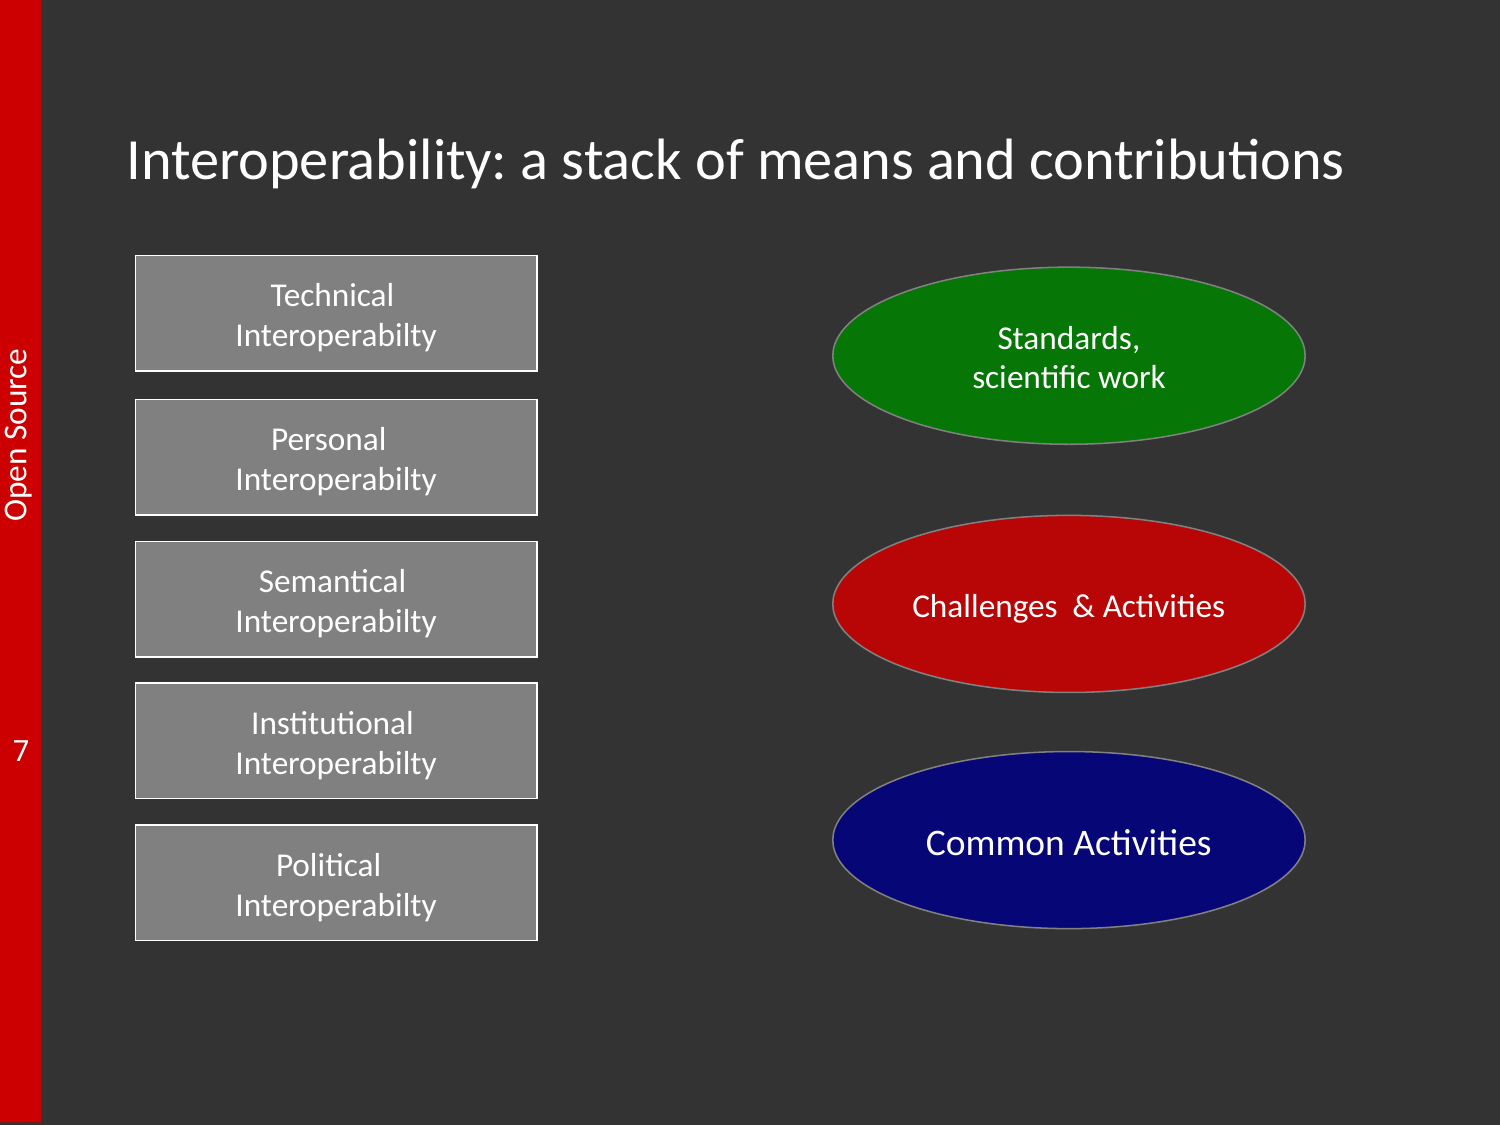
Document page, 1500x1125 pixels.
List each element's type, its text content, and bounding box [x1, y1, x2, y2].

title Interoperability: a stack of means and contributions [111, 99, 1500, 213]
text_box Common Activities [832, 751, 1306, 929]
text_box Standards, scientific work [832, 267, 1306, 445]
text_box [135, 255, 538, 941]
text_box Challenges & Activities [832, 515, 1306, 693]
